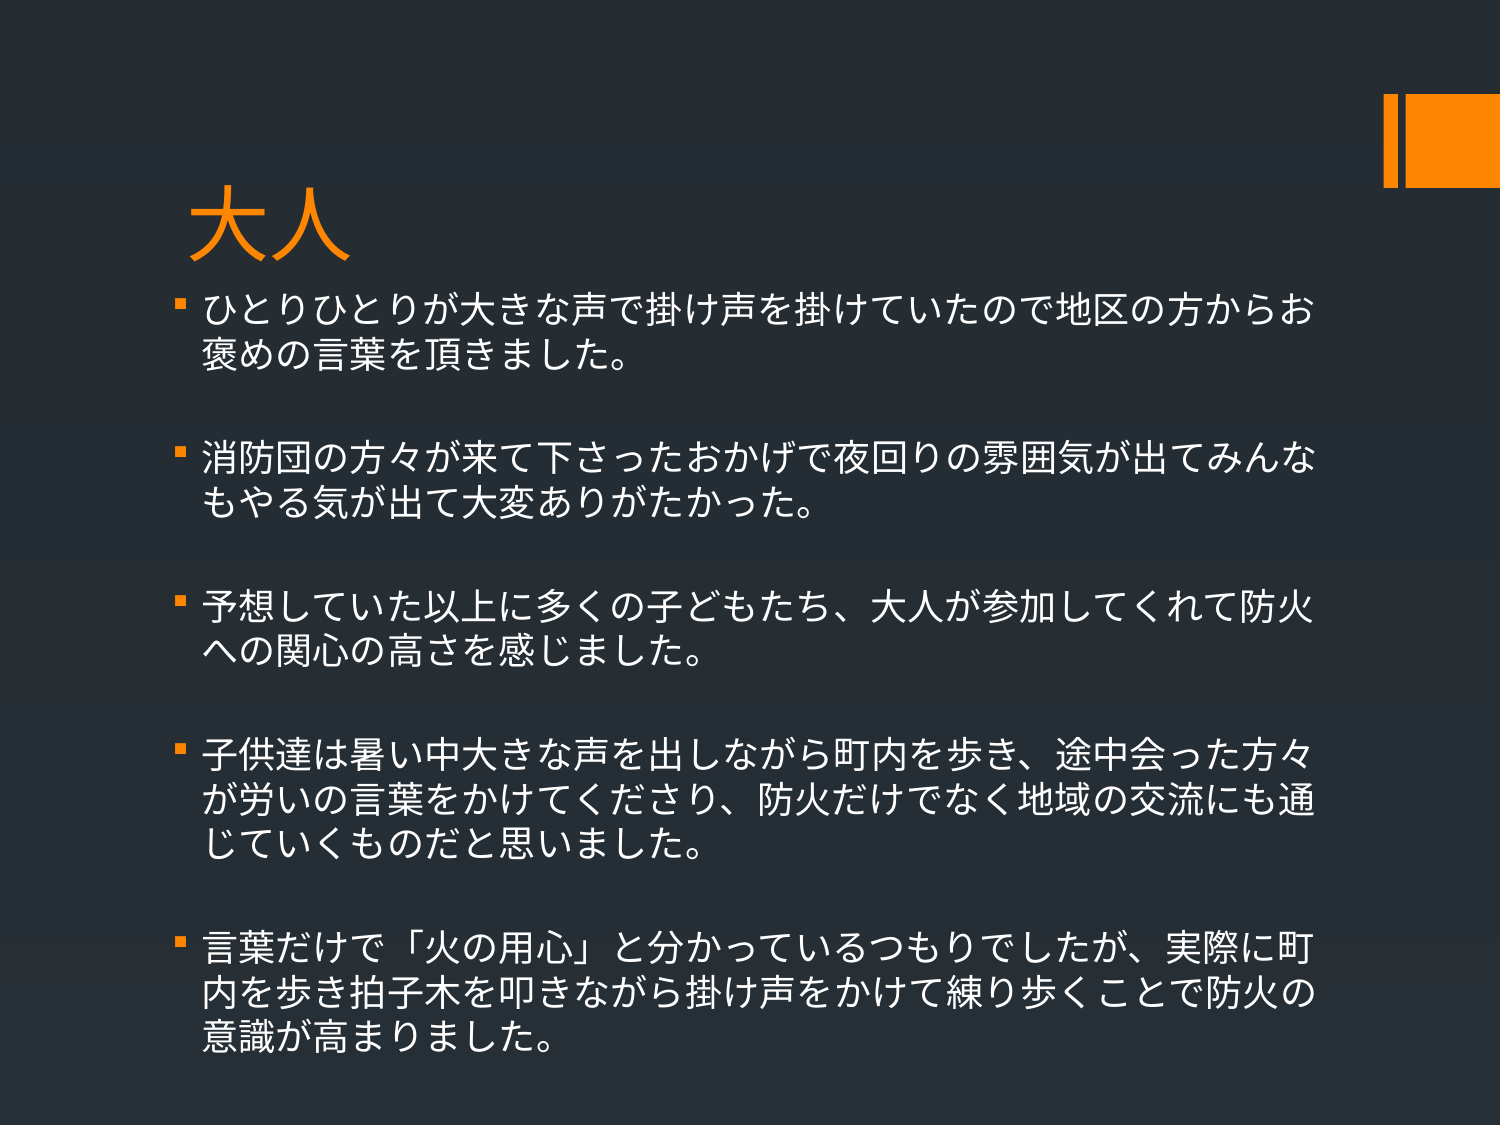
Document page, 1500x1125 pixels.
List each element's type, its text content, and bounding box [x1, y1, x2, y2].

title 大人 [171, 90, 1372, 280]
list ひとりひとりが大きな声で掛け声を掛けていたので地区の方からお褒めの言葉を頂きました。 消防団の方々が来て下さったおかげで夜回りの雰囲気が出てみんなもやる気が出て大変ありがたかった。 予想していた以上に多くの子どもたち、大人が参加してくれて防火への関心の高さを感じました。 子供達は暑い中大きな声を出しながら町内を歩き、途中会った方々が労いの言葉をかけてくださり、防火だけでなく地域の交流にも通じていくものだと思いました。 言葉だけで「火の用心」と分かっているつもりでしたが、実際に町内を歩き拍子木を叩きながら掛け声をかけて練り歩くことで防火の意識が高まりました。 [150, 278, 1350, 1071]
